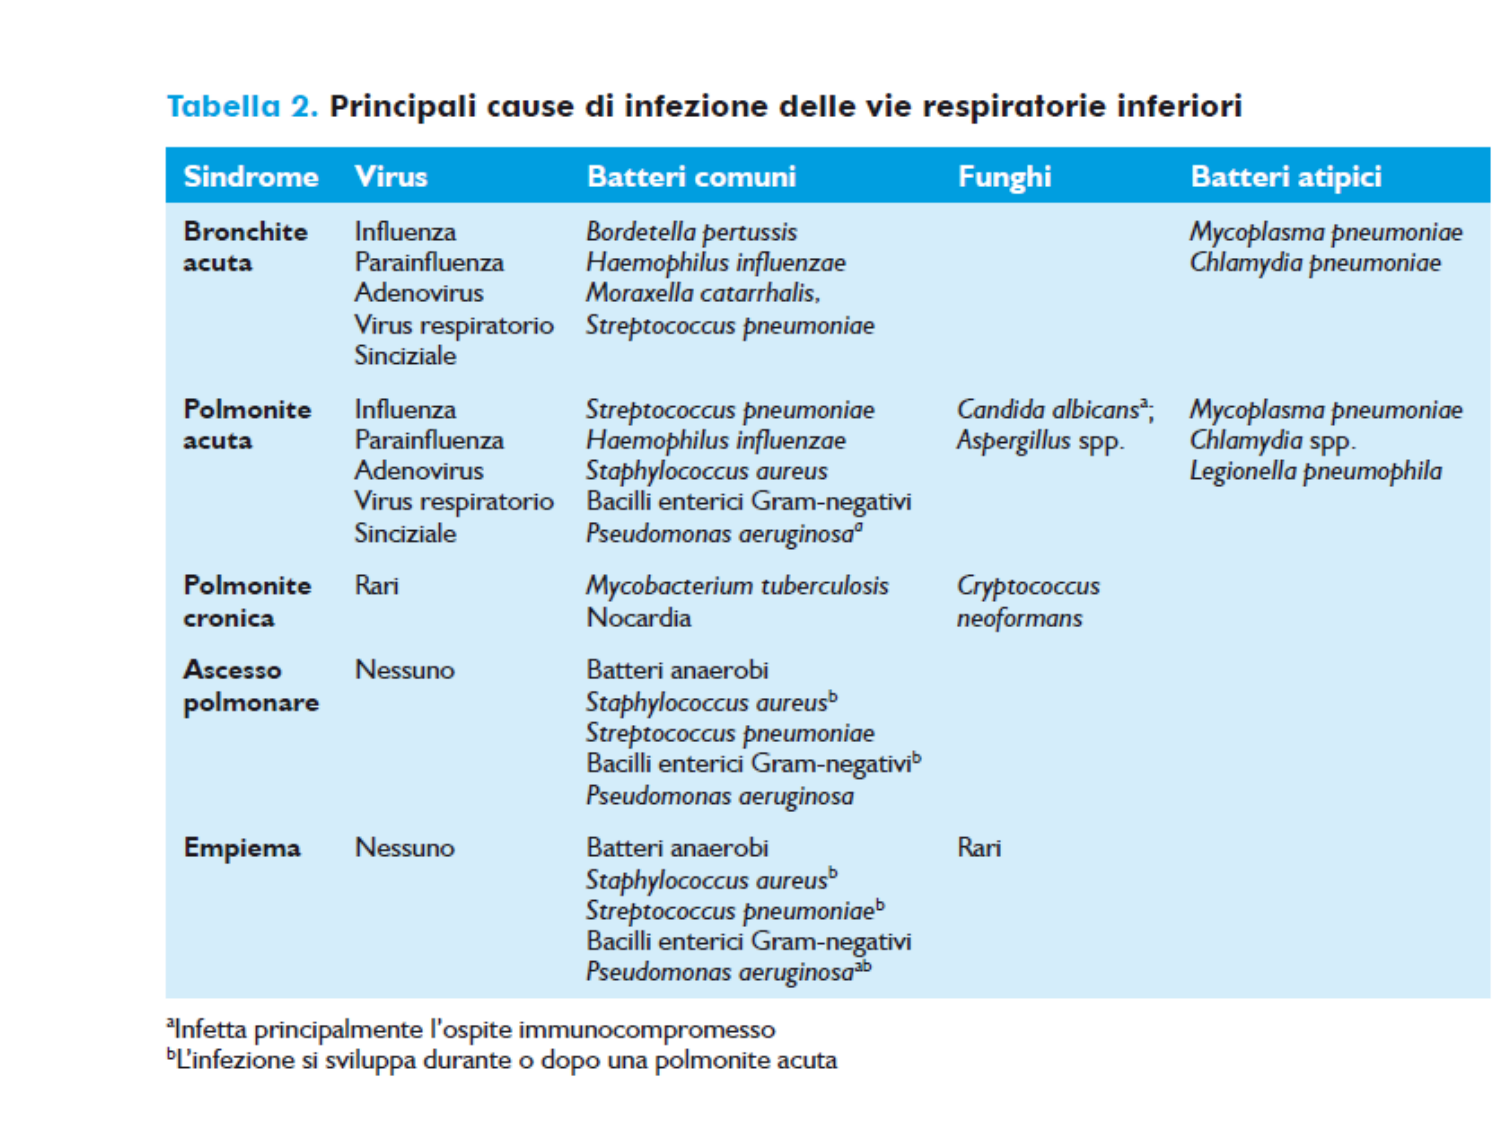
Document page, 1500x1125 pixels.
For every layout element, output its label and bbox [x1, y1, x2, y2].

picture [159, 89, 1500, 1085]
